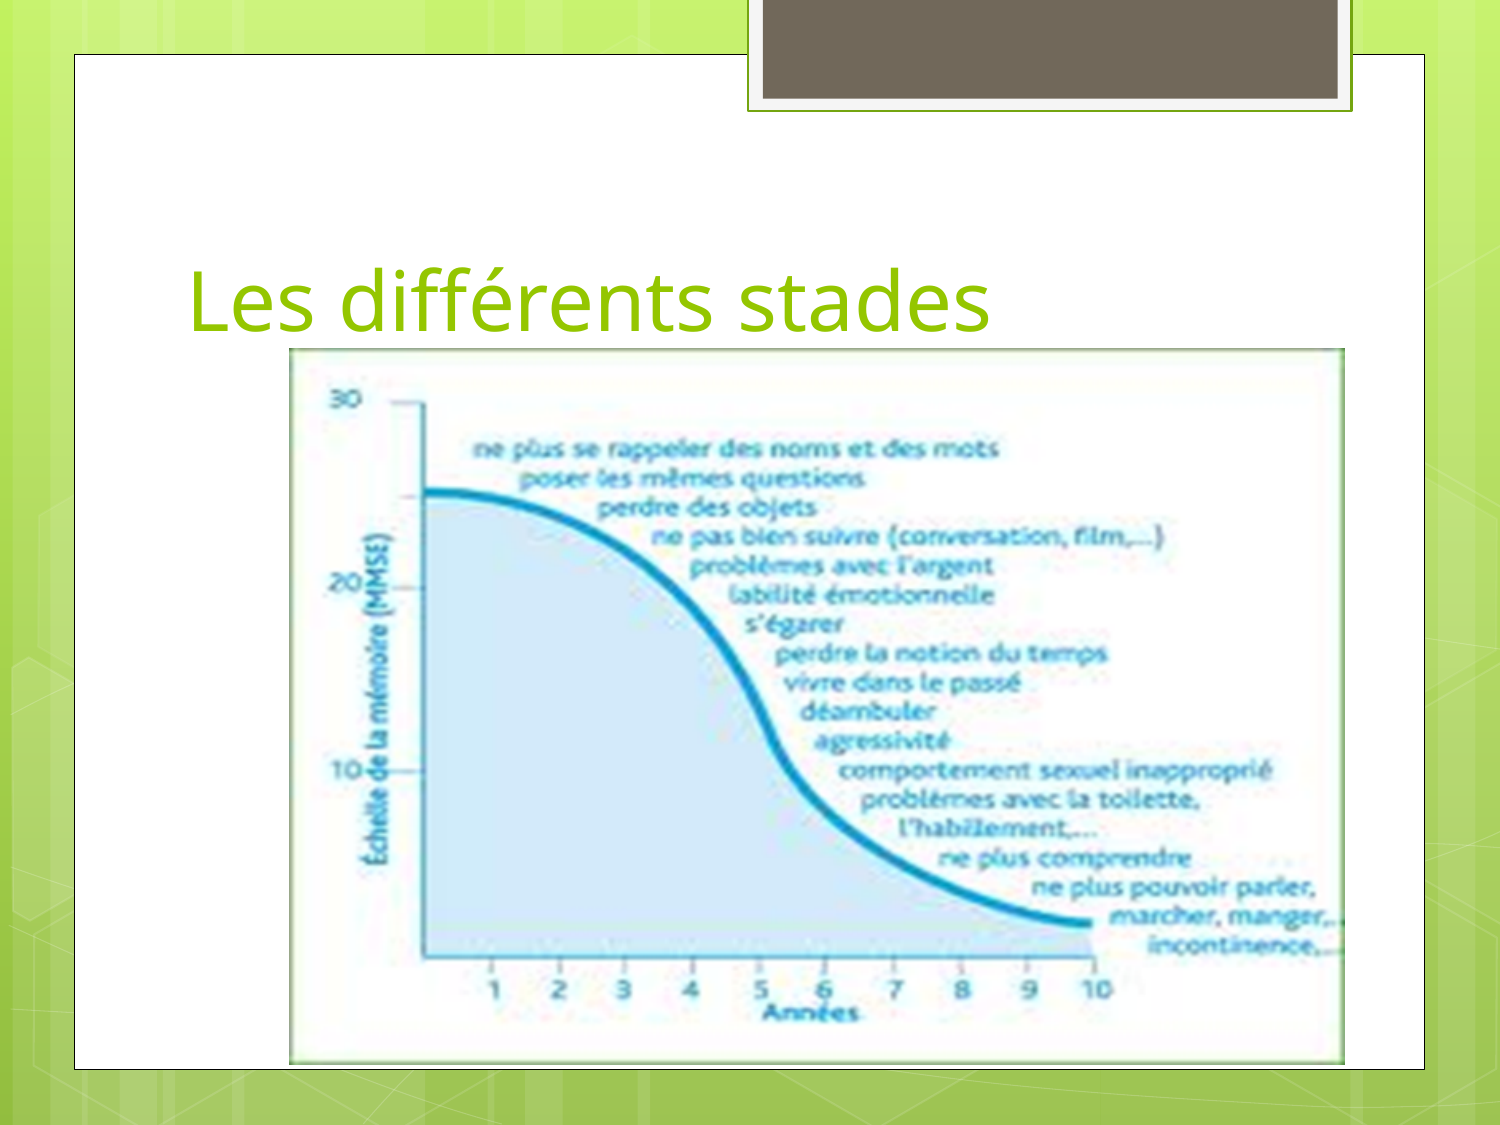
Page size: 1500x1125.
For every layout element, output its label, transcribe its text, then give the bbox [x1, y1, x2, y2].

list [289, 347, 1346, 1065]
title Les différents stades [170, 168, 1324, 357]
